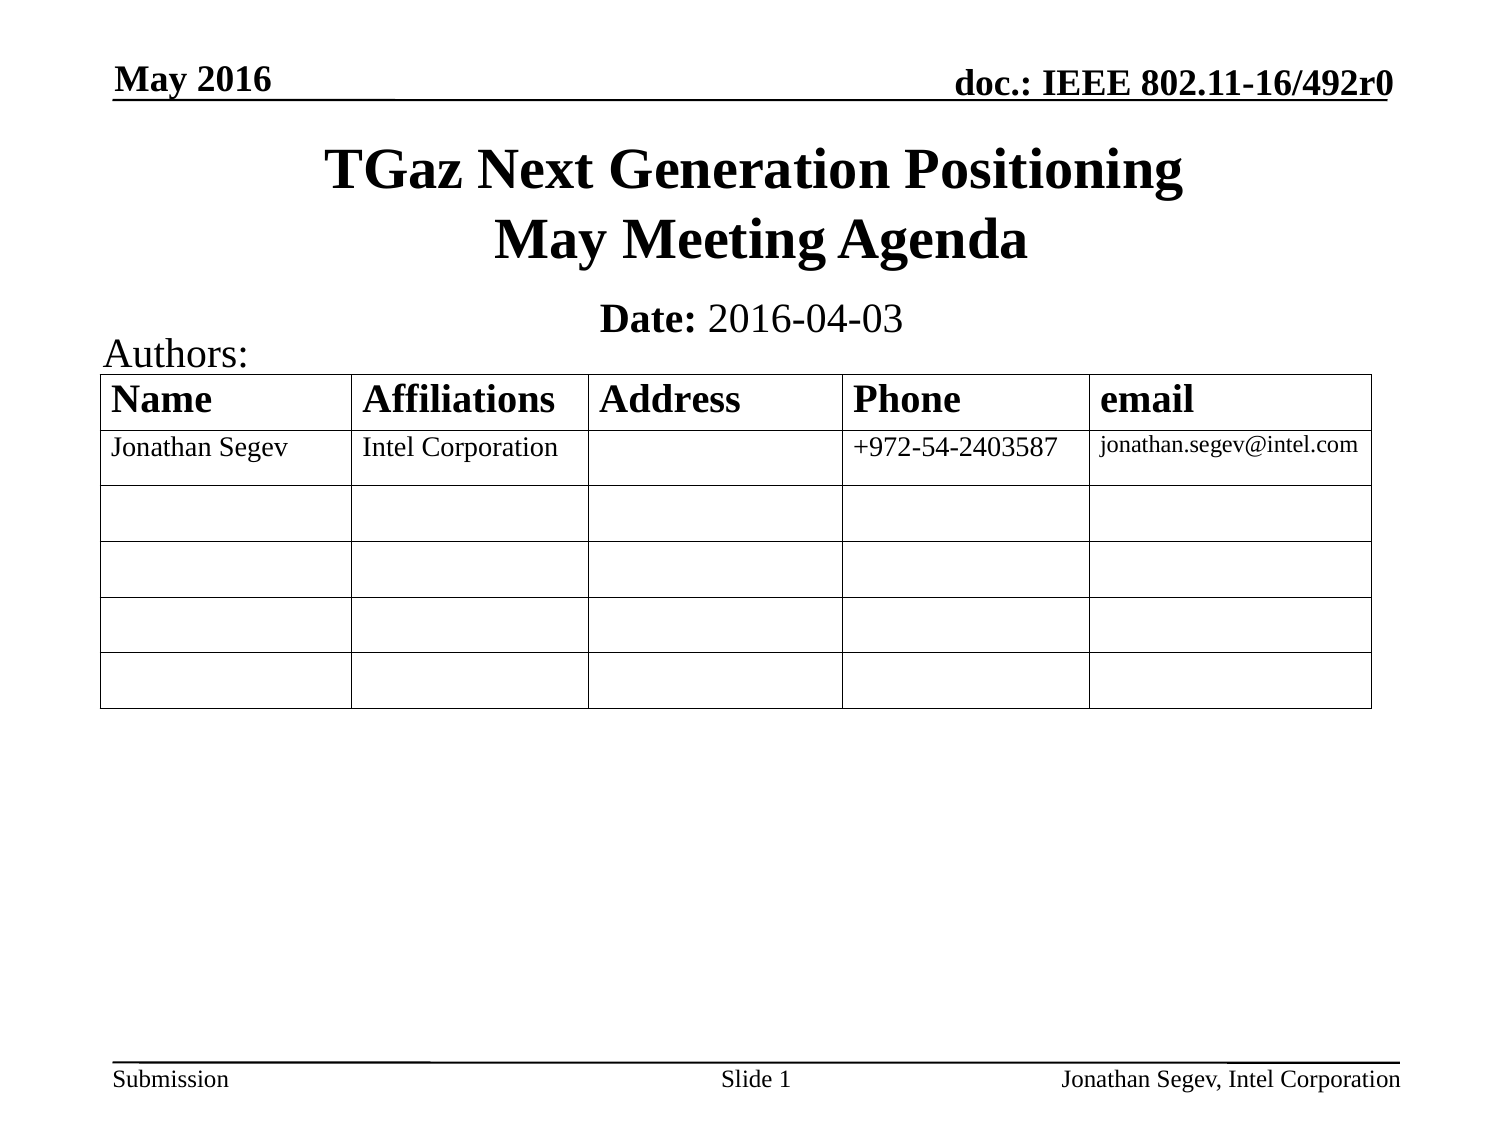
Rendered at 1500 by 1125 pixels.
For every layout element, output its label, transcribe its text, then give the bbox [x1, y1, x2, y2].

text_box Authors: [87, 318, 325, 372]
list Date: 2016-04-03 [114, 282, 1390, 349]
title TGaz Next Generation Positioning May Meeting Agenda [64, 112, 1459, 288]
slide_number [114, 54, 493, 100]
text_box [84, 373, 1398, 778]
footer Jonathan Segev, Intel Corporation [902, 1061, 1402, 1093]
slide_number Slide 1 [712, 1061, 800, 1123]
